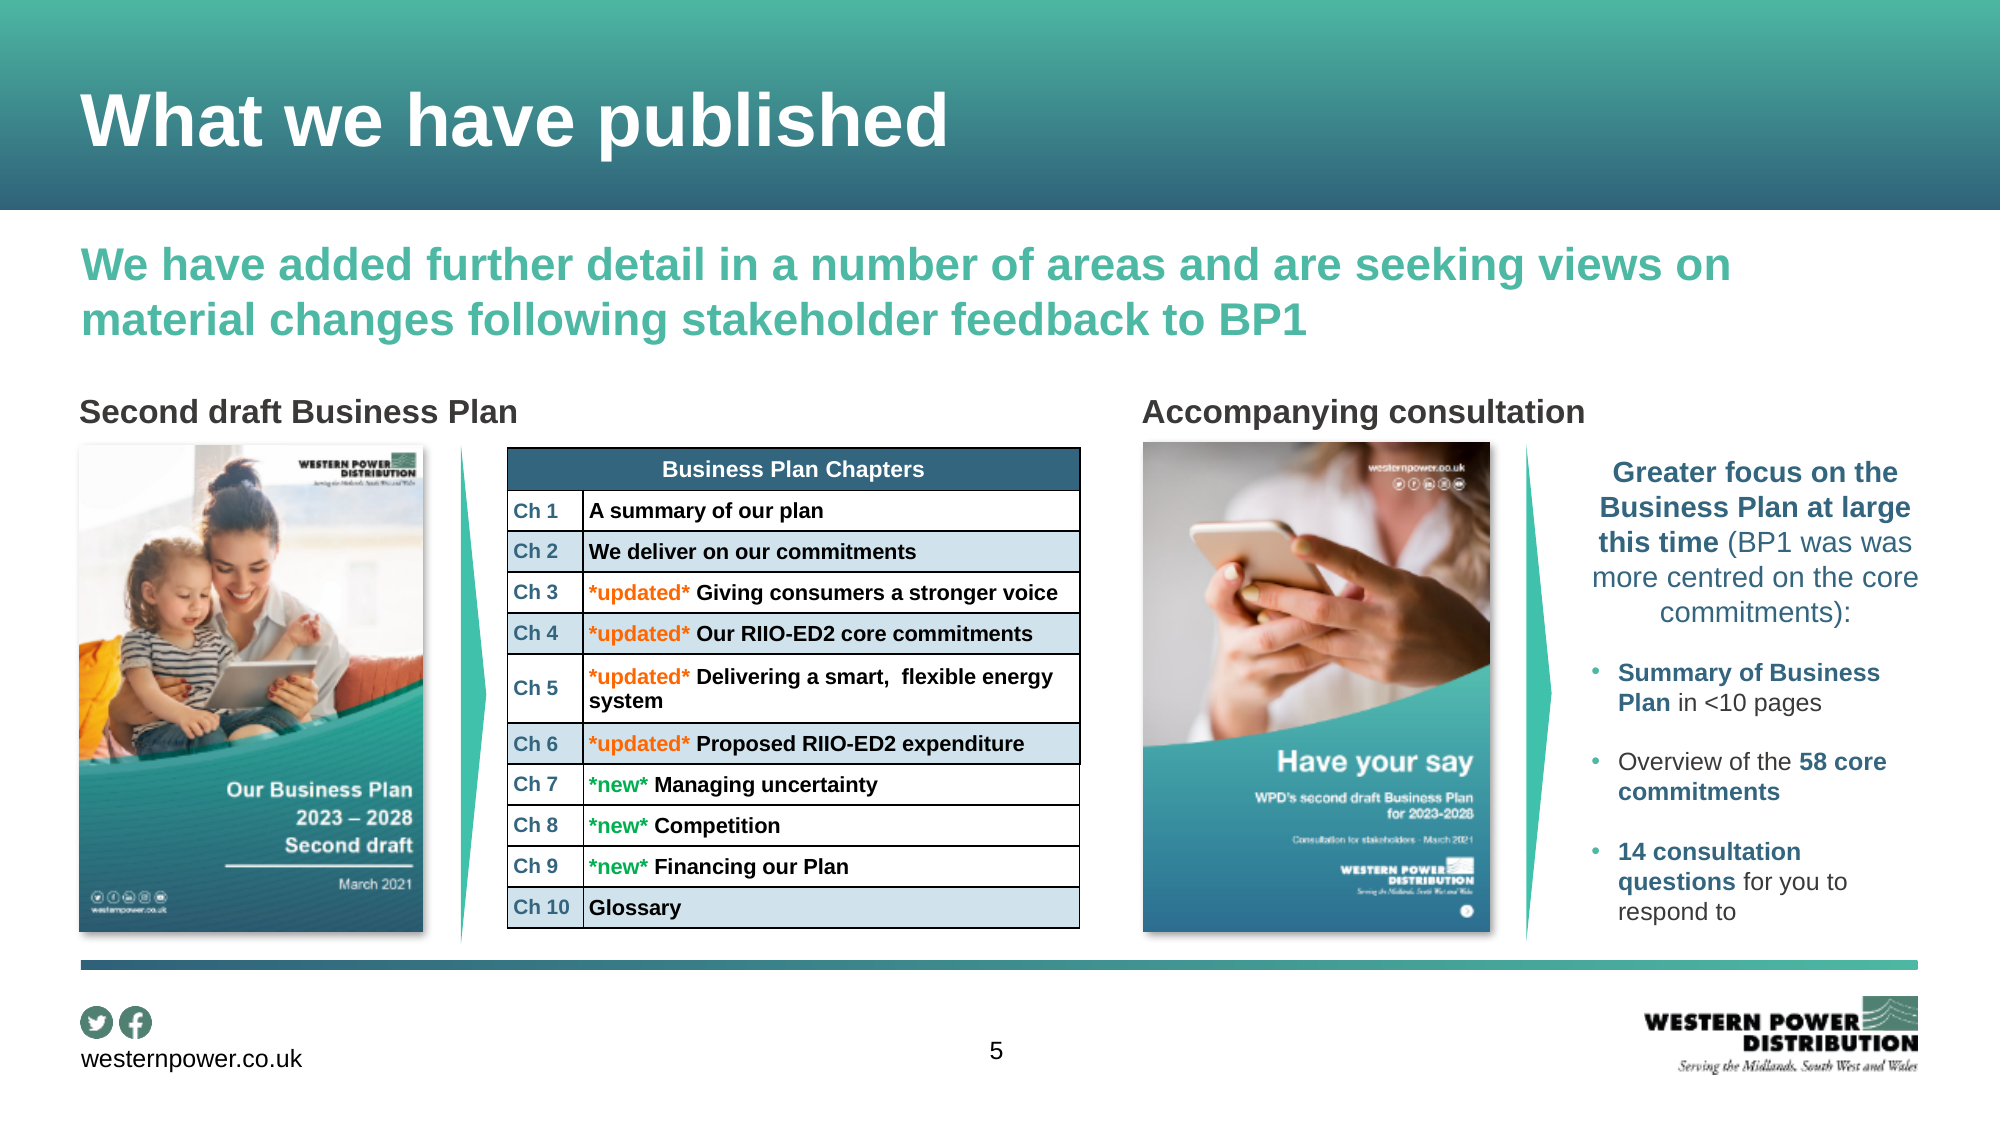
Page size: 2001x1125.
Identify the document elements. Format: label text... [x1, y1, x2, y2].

picture [78, 445, 423, 932]
table_cell Ch 6 [508, 724, 582, 763]
table_cell Ch 9 [508, 847, 583, 886]
picture [1143, 442, 1490, 932]
text_box westernpower.co.uk [80, 1042, 303, 1073]
text_box Greater focus on the Business Plan at large this time (BP1 was was more centred on the core commitments): Summary of Business Plan in <10 pages Overview of the 58 core commitments 14 consultation questions for you to respond to [1588, 453, 1921, 926]
table_cell Ch 3 [508, 573, 582, 612]
text_box [459, 445, 488, 944]
text_box [1525, 444, 1553, 943]
slide_number 5 [771, 1027, 1222, 1088]
table_cell Ch 10 [508, 888, 583, 927]
table_cell Ch 8 [508, 806, 583, 845]
table_cell We deliver on our commitments [584, 532, 1079, 571]
text_box We have added further detail in a number of areas and are seeking views on material changes following stakeholder feedback to BP1 [80, 234, 1895, 400]
table_cell A summary of our plan [584, 491, 1079, 530]
table_cell Glossary [584, 888, 1079, 927]
table_cell *updated* Proposed RIIO-ED2 expenditure [584, 724, 1079, 763]
table_cell Ch 1 [508, 491, 582, 530]
table_header Business Plan Chapters [508, 449, 1079, 490]
text_box What we have published [80, 71, 1918, 162]
table_cell Ch 7 [508, 765, 583, 804]
table_cell *updated* Our RIIO-ED2 core commitments [584, 614, 1079, 653]
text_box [80, 1006, 152, 1039]
table_cell *new* Managing uncertainty [584, 765, 1079, 804]
text_box Second draft Business Plan [79, 389, 1140, 470]
text_box [80, 959, 1918, 970]
table_cell *updated* Giving consumers a stronger voice [584, 573, 1079, 612]
table_cell Ch 4 [508, 614, 582, 653]
table_cell *new* Competition [584, 806, 1079, 845]
table_cell *new* Financing our Plan [584, 847, 1079, 886]
text_box Accompanying consultation [1141, 400, 1615, 470]
table_cell *updated* Delivering a smart, flexible energy system [584, 655, 1079, 722]
table_cell Ch 2 [508, 532, 582, 571]
table_cell Ch 5 [508, 655, 582, 722]
picture [1644, 996, 1918, 1075]
text_box [0, 0, 2000, 211]
